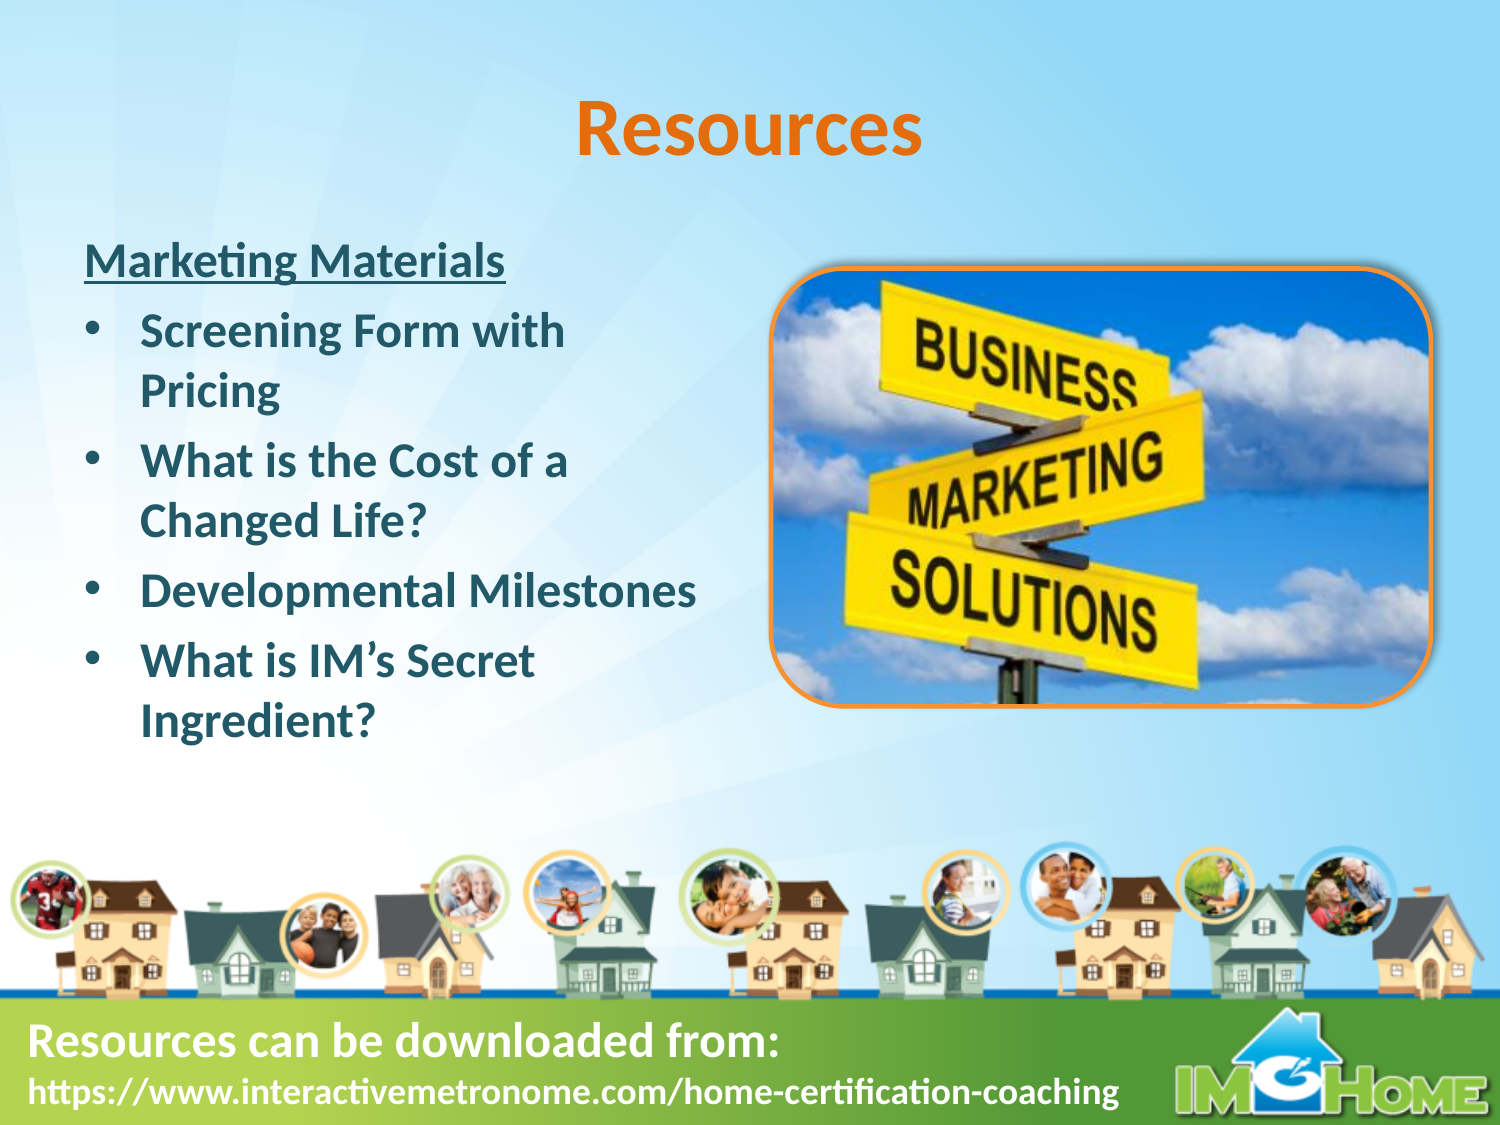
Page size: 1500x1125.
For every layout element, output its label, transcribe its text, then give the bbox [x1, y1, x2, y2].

list Marketing Materials Screening Form with Pricing What is the Cost of a Changed Life? Developmental Milestones What is IM’s Secret Ingredient? [68, 212, 730, 763]
picture [0, 0, 1500, 1125]
title Resources [68, 56, 1432, 188]
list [770, 268, 1432, 707]
